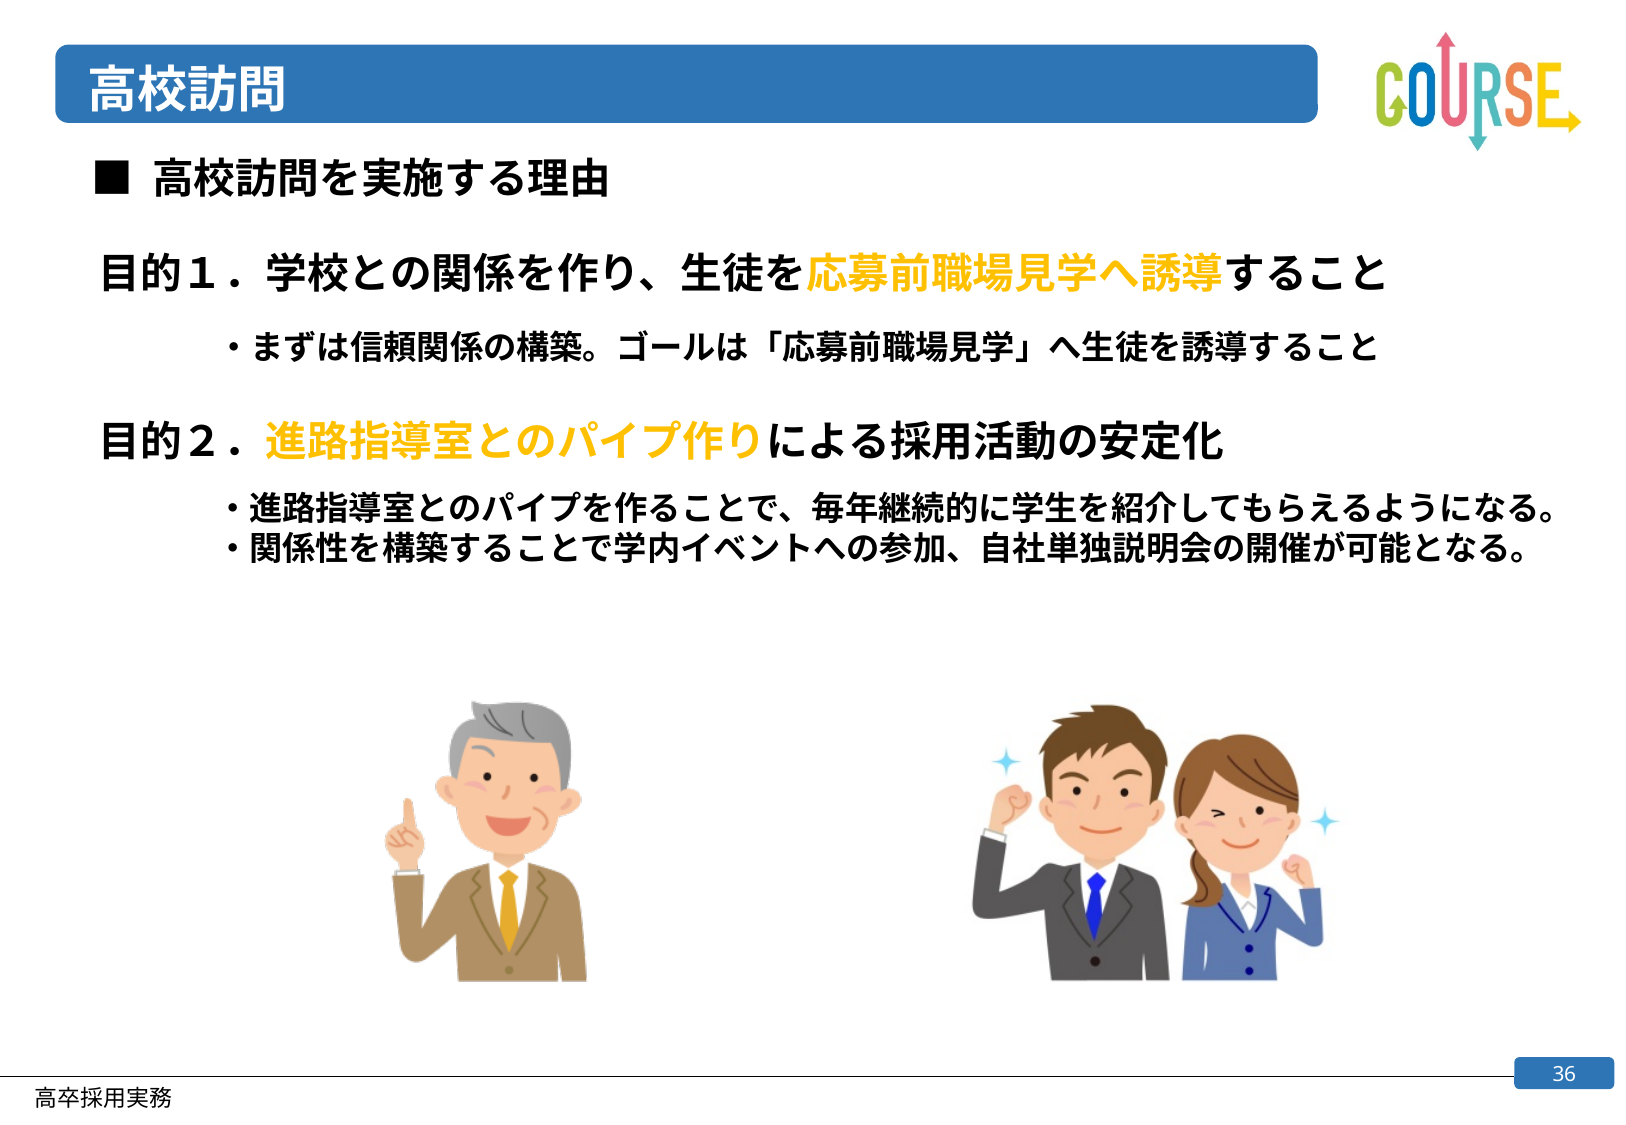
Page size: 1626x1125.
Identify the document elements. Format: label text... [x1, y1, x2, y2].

text_box ・まずは信頼関係の構築。ゴールは「応募前職場見学」へ生徒を誘導すること [202, 318, 1573, 374]
text_box 目的２．進路指導室とのパイプ作りによる採用活動の安定化 [83, 407, 1505, 473]
text_box ・進路指導室とのパイプを作ることで、毎年継続的に学生を紹介してもらえるようになる。 ・関係性を構築することで学内イベントへの参加、自社単独説明会の開催が可能となる。 [201, 479, 1572, 575]
title 高校訪問 [72, 59, 1267, 123]
slide_number 35 [1514, 1044, 1615, 1105]
picture [302, 694, 692, 987]
list ■ 高校訪問を実施する理由 [76, 149, 1197, 206]
list 高卒採用実務 [19, 1079, 562, 1125]
picture [954, 694, 1350, 992]
text_box 目的１．学校との関係を作り、生徒を応募前職場見学へ誘導すること [83, 239, 1479, 305]
picture [1346, 26, 1599, 153]
